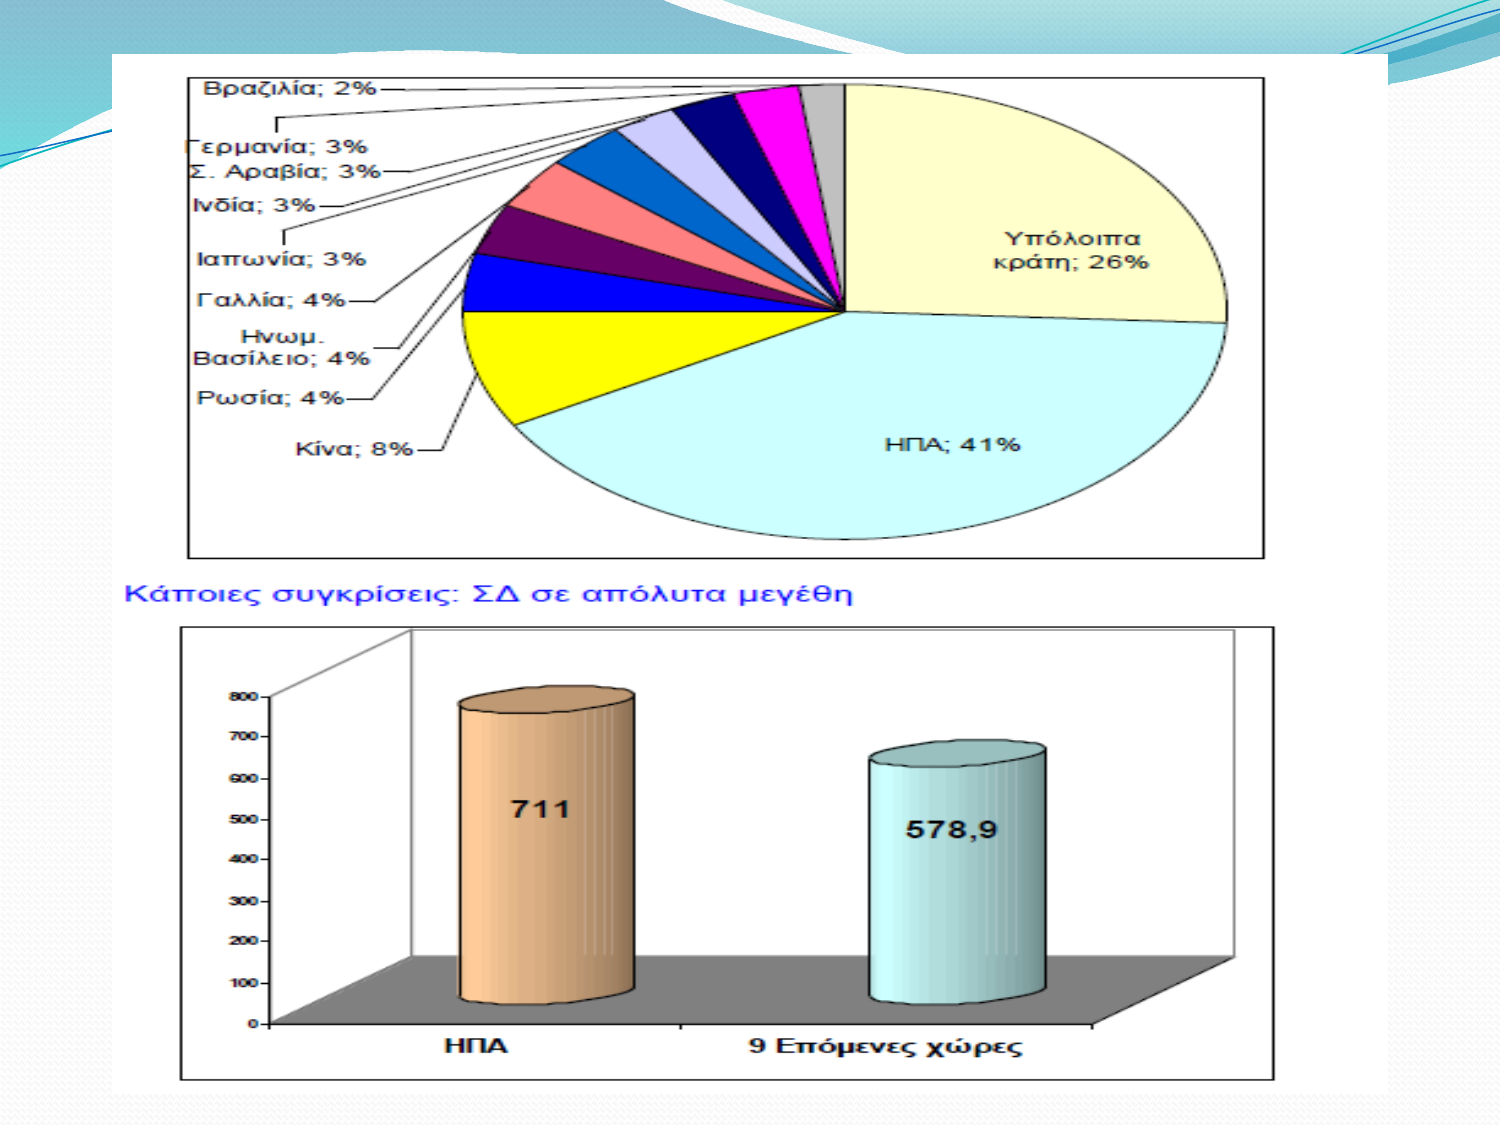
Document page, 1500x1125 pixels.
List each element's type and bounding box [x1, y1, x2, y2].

picture [111, 54, 1389, 1095]
